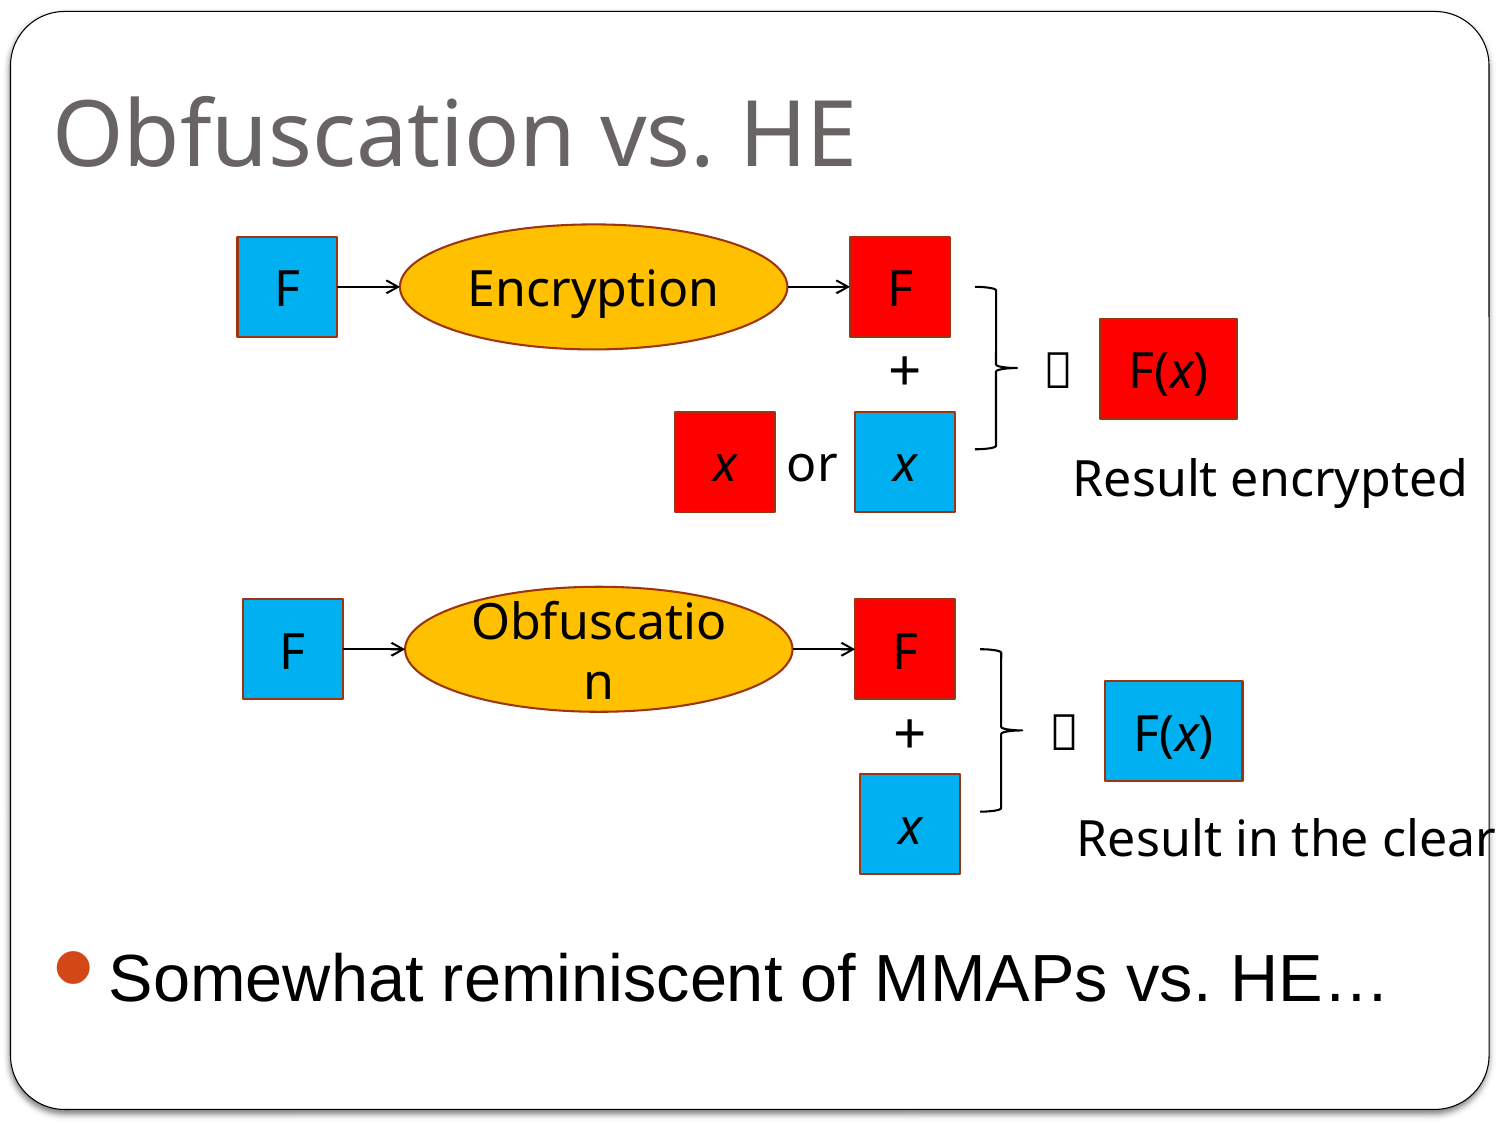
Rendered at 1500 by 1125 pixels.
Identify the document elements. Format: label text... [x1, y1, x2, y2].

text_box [859, 648, 1467, 876]
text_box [237, 224, 951, 350]
list Somewhat reminiscent of MMAPs vs. HE… [37, 927, 1475, 1050]
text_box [242, 586, 956, 712]
title Obfuscation vs. HE [37, 12, 1475, 200]
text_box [674, 286, 1442, 515]
